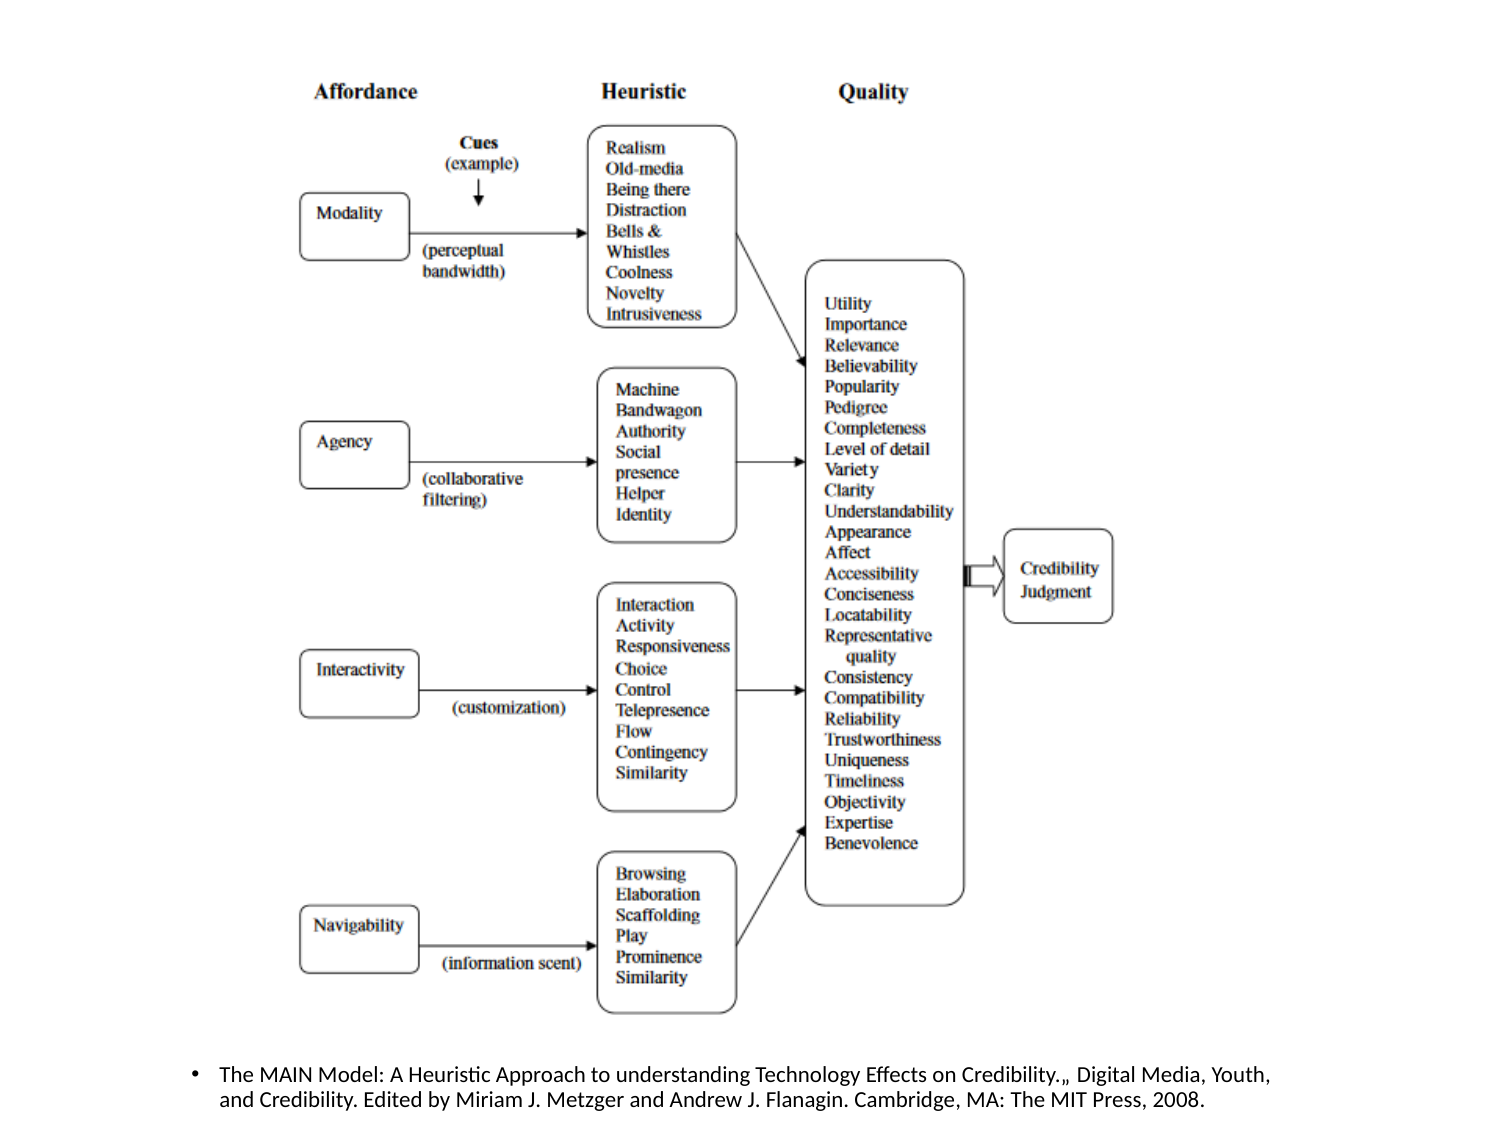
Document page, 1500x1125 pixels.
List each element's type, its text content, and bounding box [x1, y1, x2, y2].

picture [265, 66, 1165, 1030]
list The MAIN Model: A Heuristic Approach to understanding Technology Effects on Credibility.„ Digital Media, Youth, and Credibility. Edited by Miriam J. Metzger and Andrew J. Flanagin. Cambridge, MA: The MIT Press, 2008. [176, 1055, 1324, 1125]
